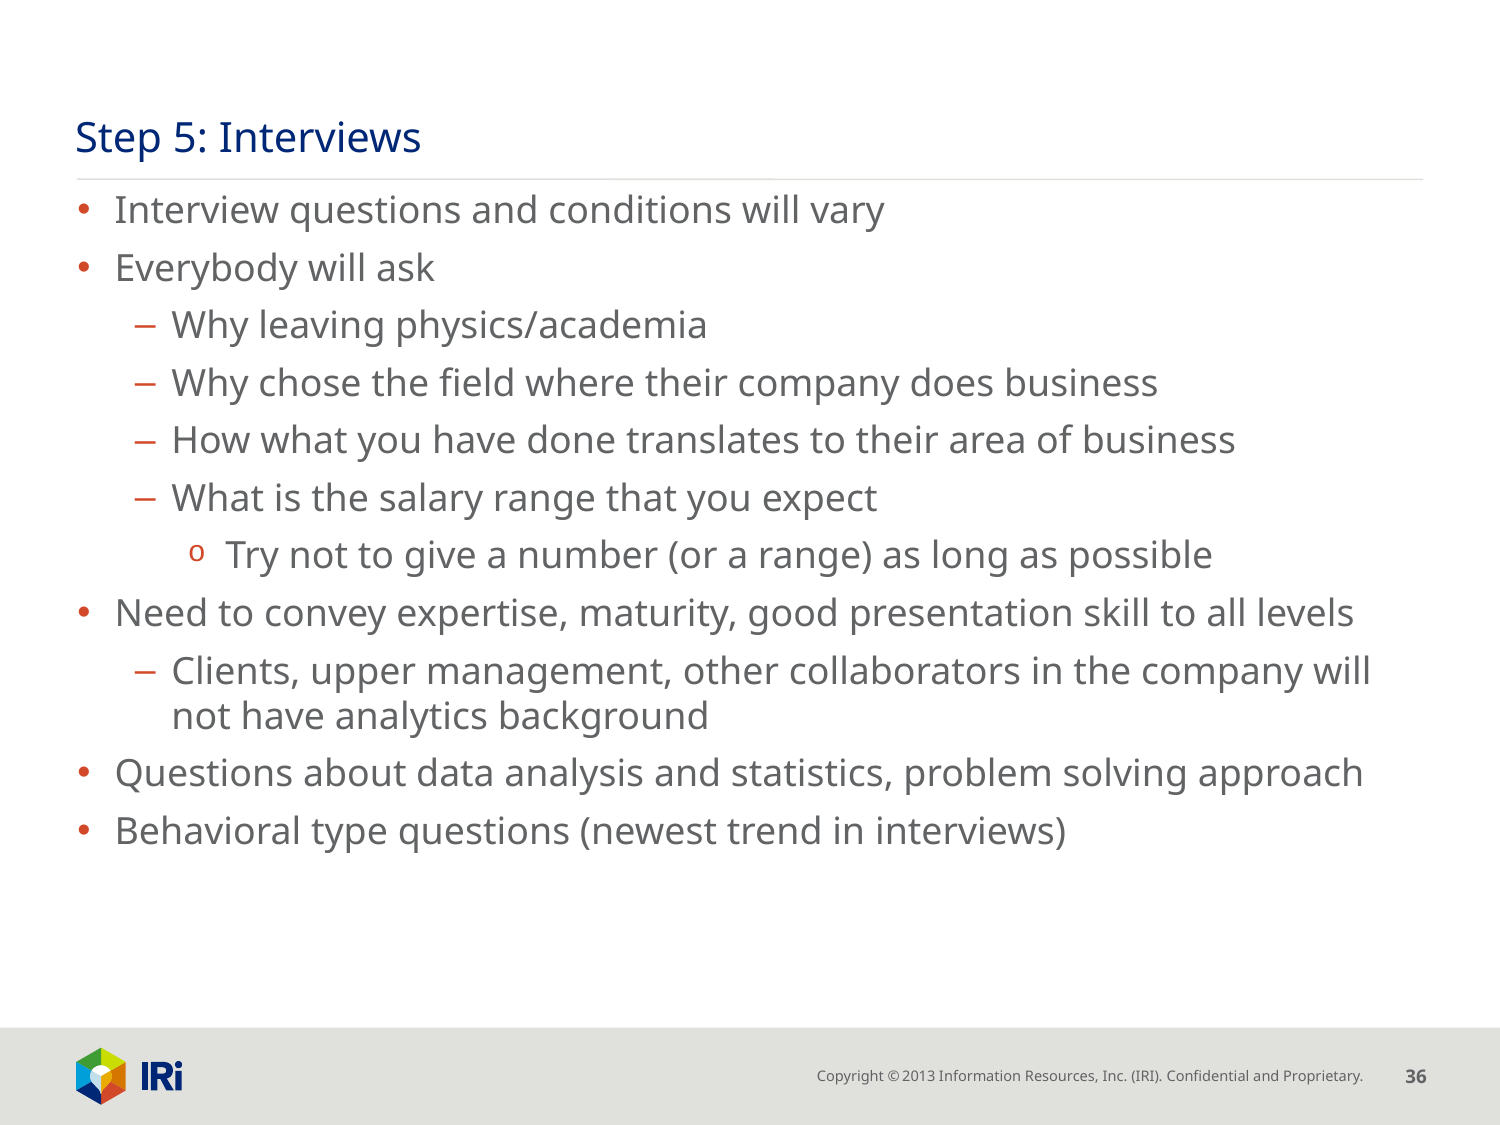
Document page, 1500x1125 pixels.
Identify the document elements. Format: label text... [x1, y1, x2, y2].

list Interview questions and conditions will vary Everybody will ask Why leaving physics/academia Why chose the field where their company does business How what you have done translates to their area of business What is the salary range that you expect Try not to give a number (or a range) as long as possible Need to convey expertise, maturity, good presentation skill to all levels Clients, upper management, other collaborators in the company will not have analytics background Questions about data analysis and statistics, problem solving approach Behavioral type questions (newest trend in interviews) [77, 186, 1431, 1012]
title Step 5: Interviews [75, 57, 1424, 162]
